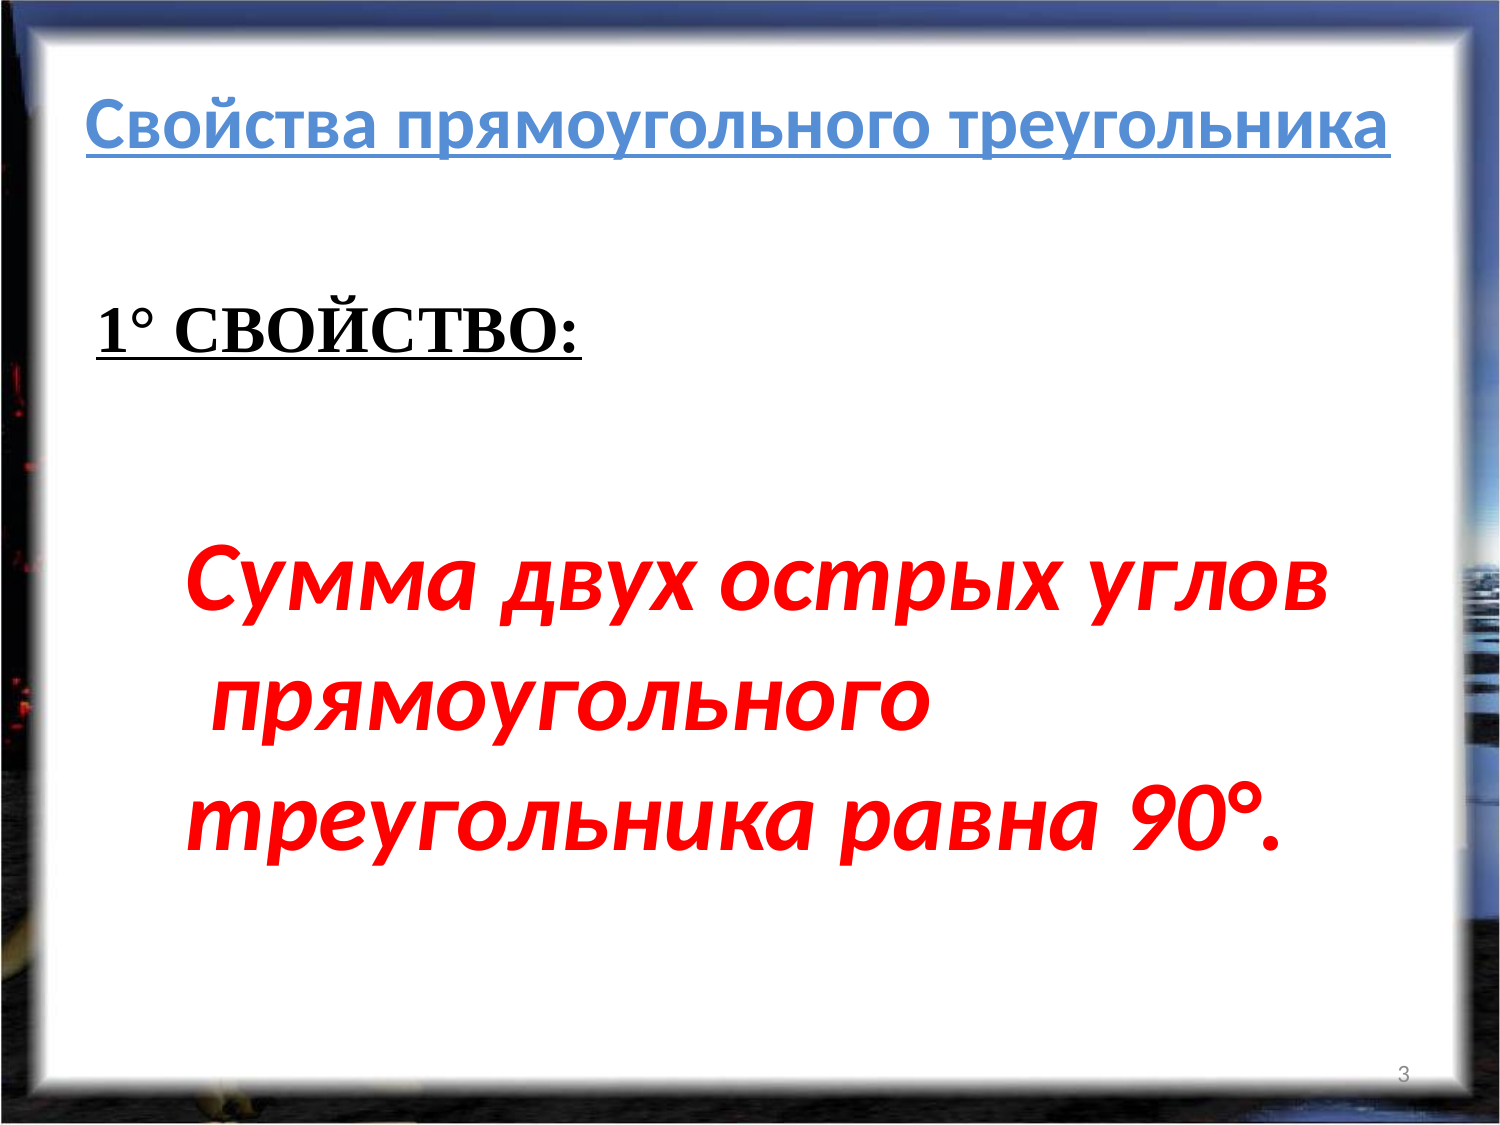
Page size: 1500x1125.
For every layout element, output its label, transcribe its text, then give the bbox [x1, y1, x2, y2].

text_box Свойства прямоугольного треугольника [17, 66, 1459, 172]
text_box Сумма двух острых углов прямоугольного треугольника равна 90°. [171, 503, 1447, 878]
picture [0, 0, 1500, 1125]
text_box 1° свойство: [81, 278, 597, 374]
slide_number 3 [1074, 1042, 1425, 1103]
